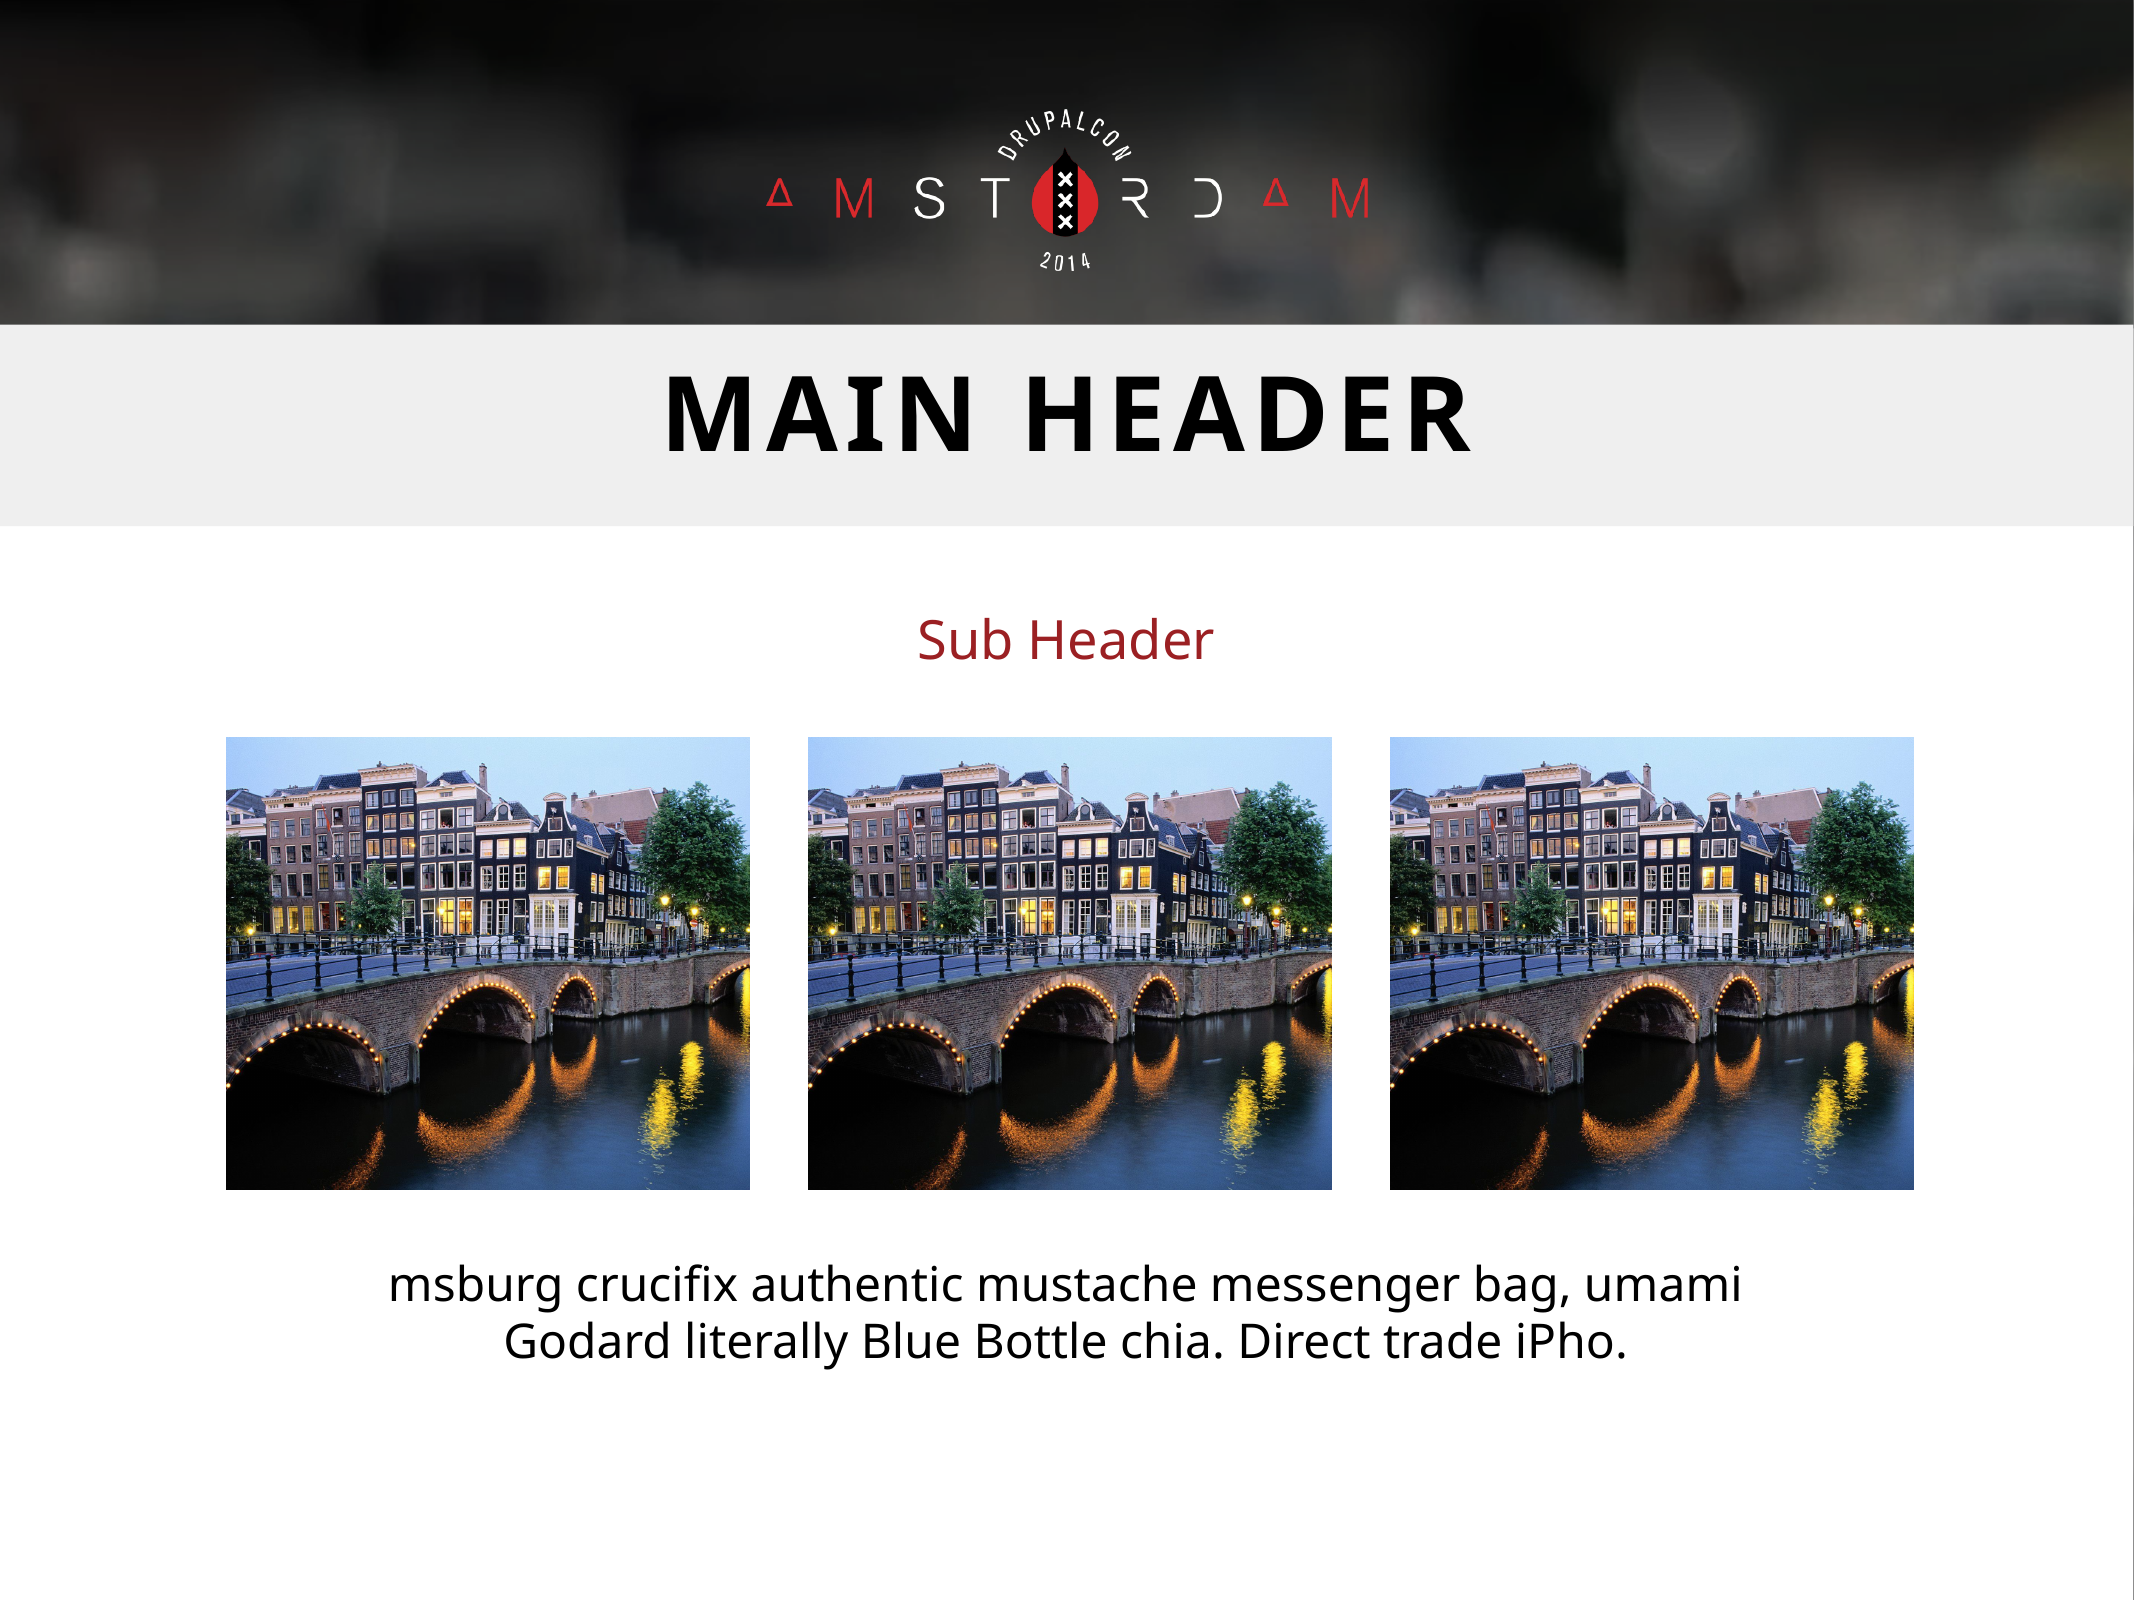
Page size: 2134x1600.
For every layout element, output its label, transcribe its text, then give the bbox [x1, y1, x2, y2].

picture [1390, 736, 1915, 1190]
picture [0, 0, 2134, 324]
text_box Sub Header [364, 605, 1769, 671]
picture [808, 736, 1332, 1190]
text_box MAIN HEADER [660, 381, 1473, 470]
text_box msburg crucifix authentic mustache messenger bag, umami Godard literally Blue Bottle chia. Direct trade iPho. [364, 1253, 1769, 1369]
picture [226, 736, 750, 1190]
